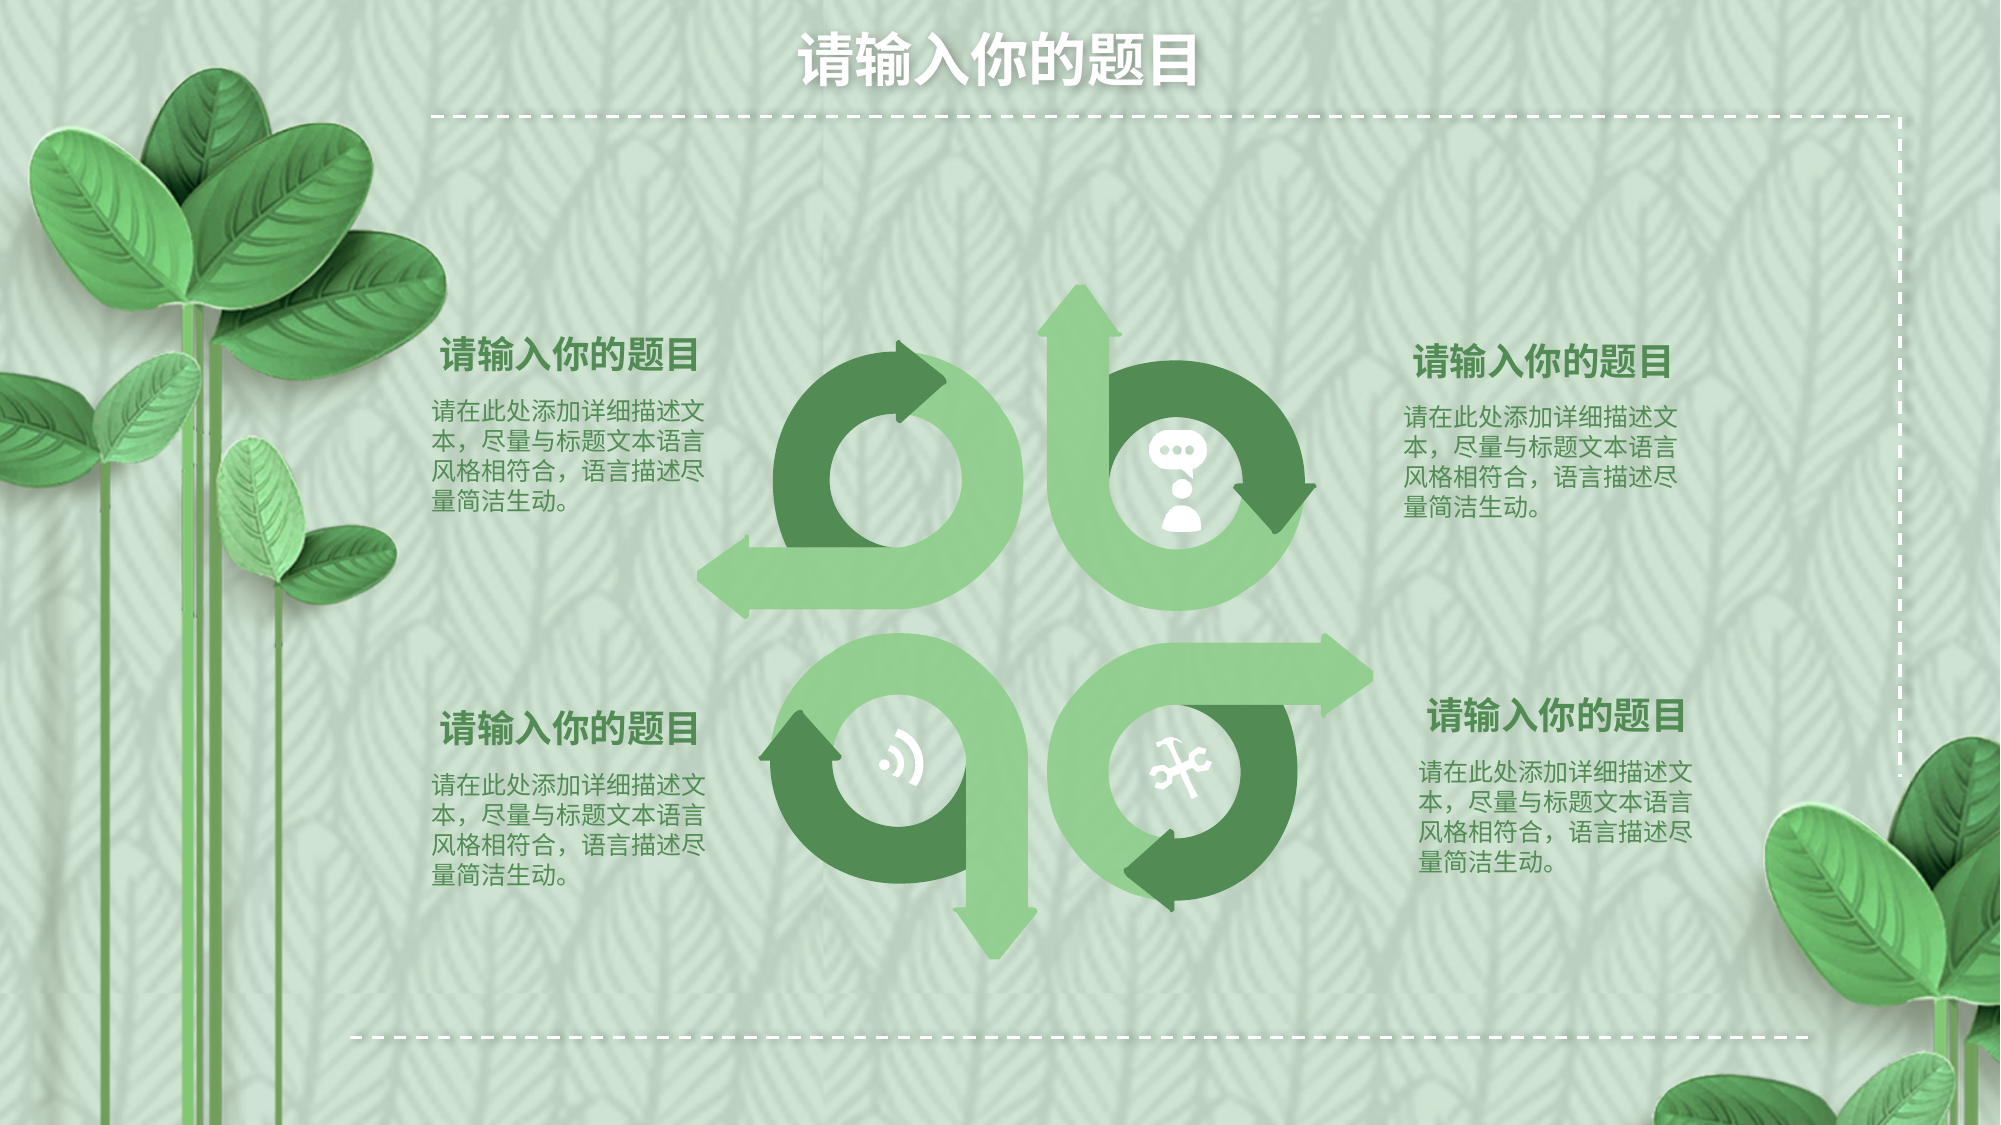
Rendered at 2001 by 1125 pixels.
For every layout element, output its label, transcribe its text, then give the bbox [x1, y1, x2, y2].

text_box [1047, 633, 1374, 915]
text_box 请输入你的题目 [424, 324, 718, 384]
text_box 请在此处添加详细描述文本，尽量与标题文本语言风格相符合，语言描述尽量简洁生动。 [416, 388, 697, 523]
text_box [697, 337, 1024, 619]
text_box 请在此处添加详细描述文本，尽量与标题文本语言风格相符合，语言描述尽量简洁生动。 [416, 762, 728, 897]
text_box 请在此处添加详细描述文本，尽量与标题文本语言风格相符合，语言描述尽量简洁生动。 [1403, 749, 1715, 884]
text_box 请输入你的题目 [424, 698, 717, 758]
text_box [755, 633, 1038, 960]
text_box 请输入你的题目 [1397, 330, 1690, 391]
text_box 请输入你的题目 [1411, 684, 1704, 745]
picture [0, 0, 2000, 1125]
text_box 请在此处添加详细描述文本，尽量与标题文本语言风格相符合，语言描述尽量简洁生动。 [1389, 394, 1701, 530]
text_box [1037, 284, 1320, 611]
